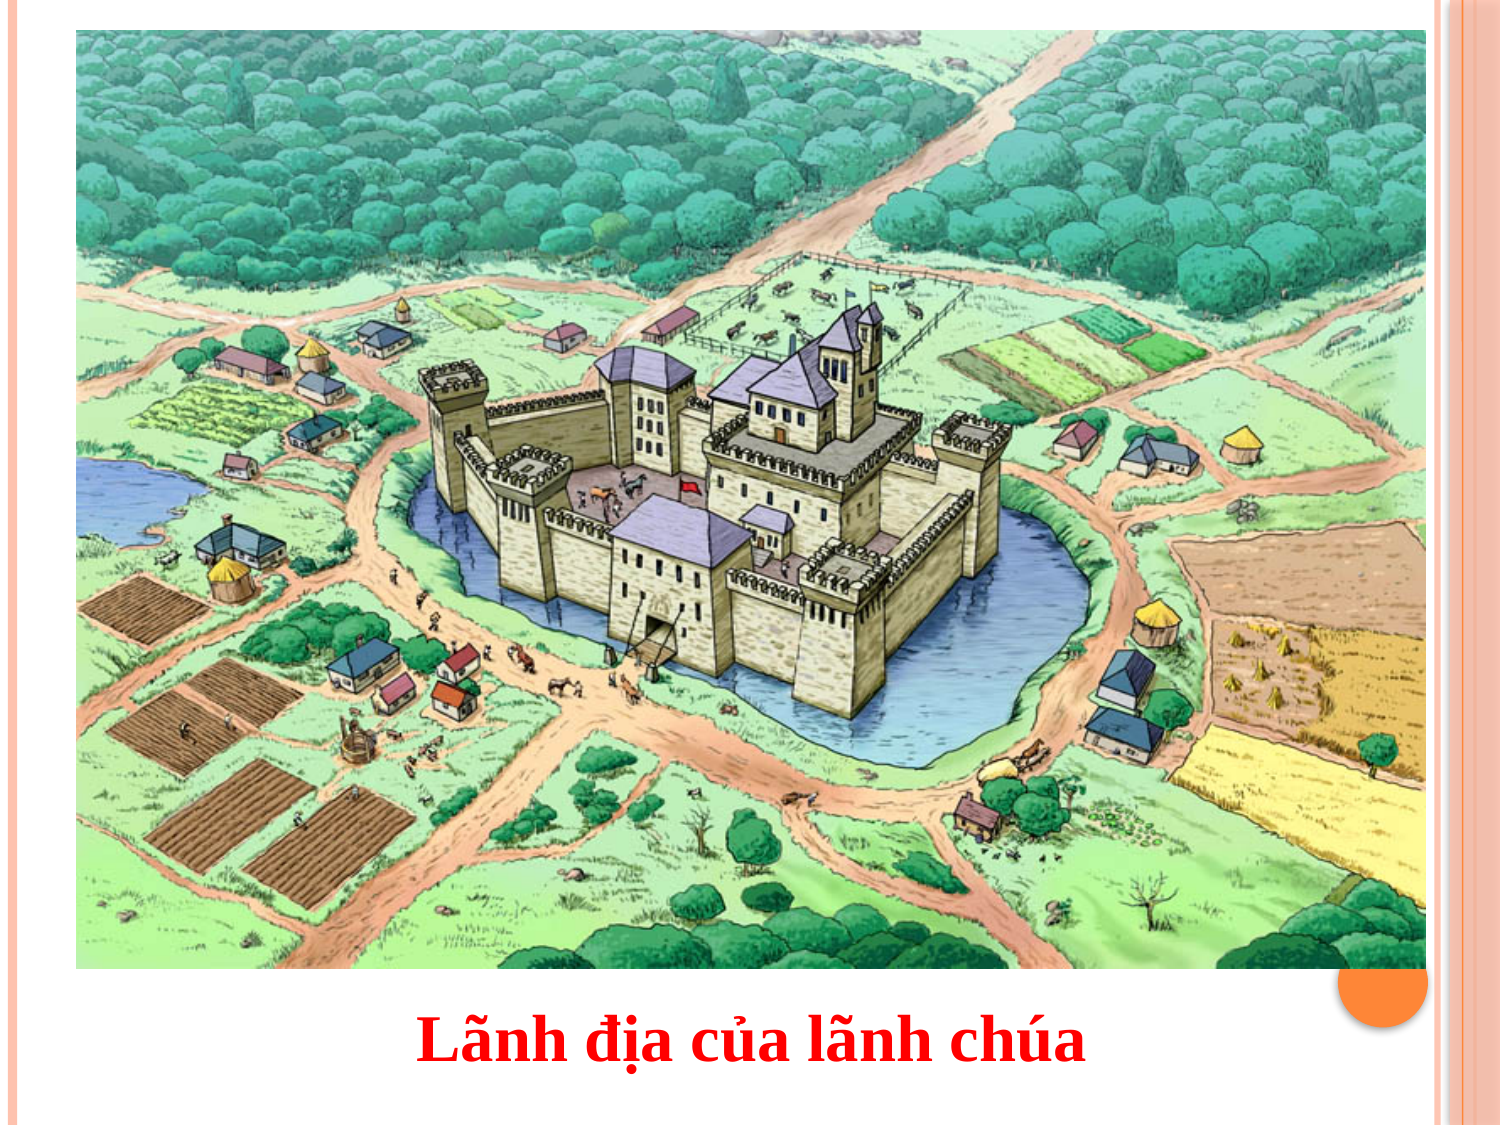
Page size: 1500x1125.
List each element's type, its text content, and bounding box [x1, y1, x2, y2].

list Lãnh địa của lãnh chúa [401, 987, 1133, 1100]
picture [76, 30, 1426, 969]
